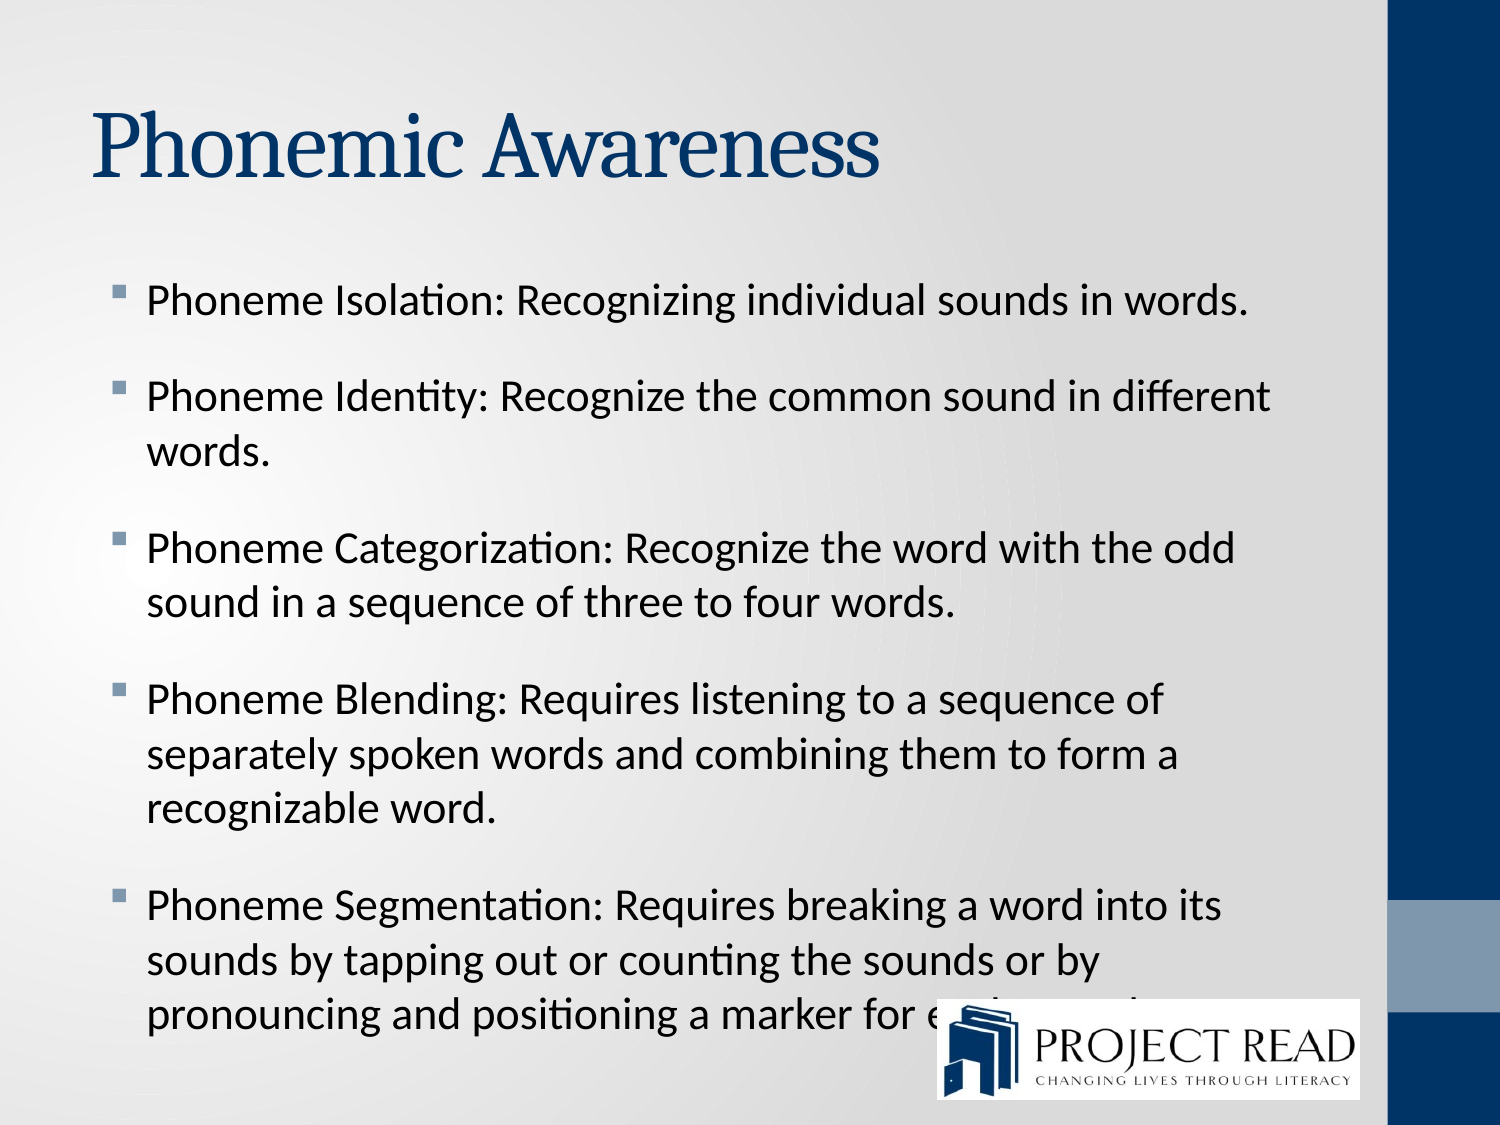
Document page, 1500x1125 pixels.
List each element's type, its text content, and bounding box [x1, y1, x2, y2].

picture [936, 999, 1361, 1101]
list Phoneme Isolation: Recognizing individual sounds in words. Phoneme Identity: Recognize the common sound in different words. Phoneme Categorization: Recognize the word with the odd sound in a sequence of three to four words. Phoneme Blending: Requires listening to a sequence of separately spoken words and combining them to form a recognizable word. Phoneme Segmentation: Requires breaking a word into its sounds by tapping out or counting the sounds or by pronouncing and positioning a marker for each sound. [75, 262, 1325, 1050]
title Phonemic Awareness [75, 45, 1325, 233]
